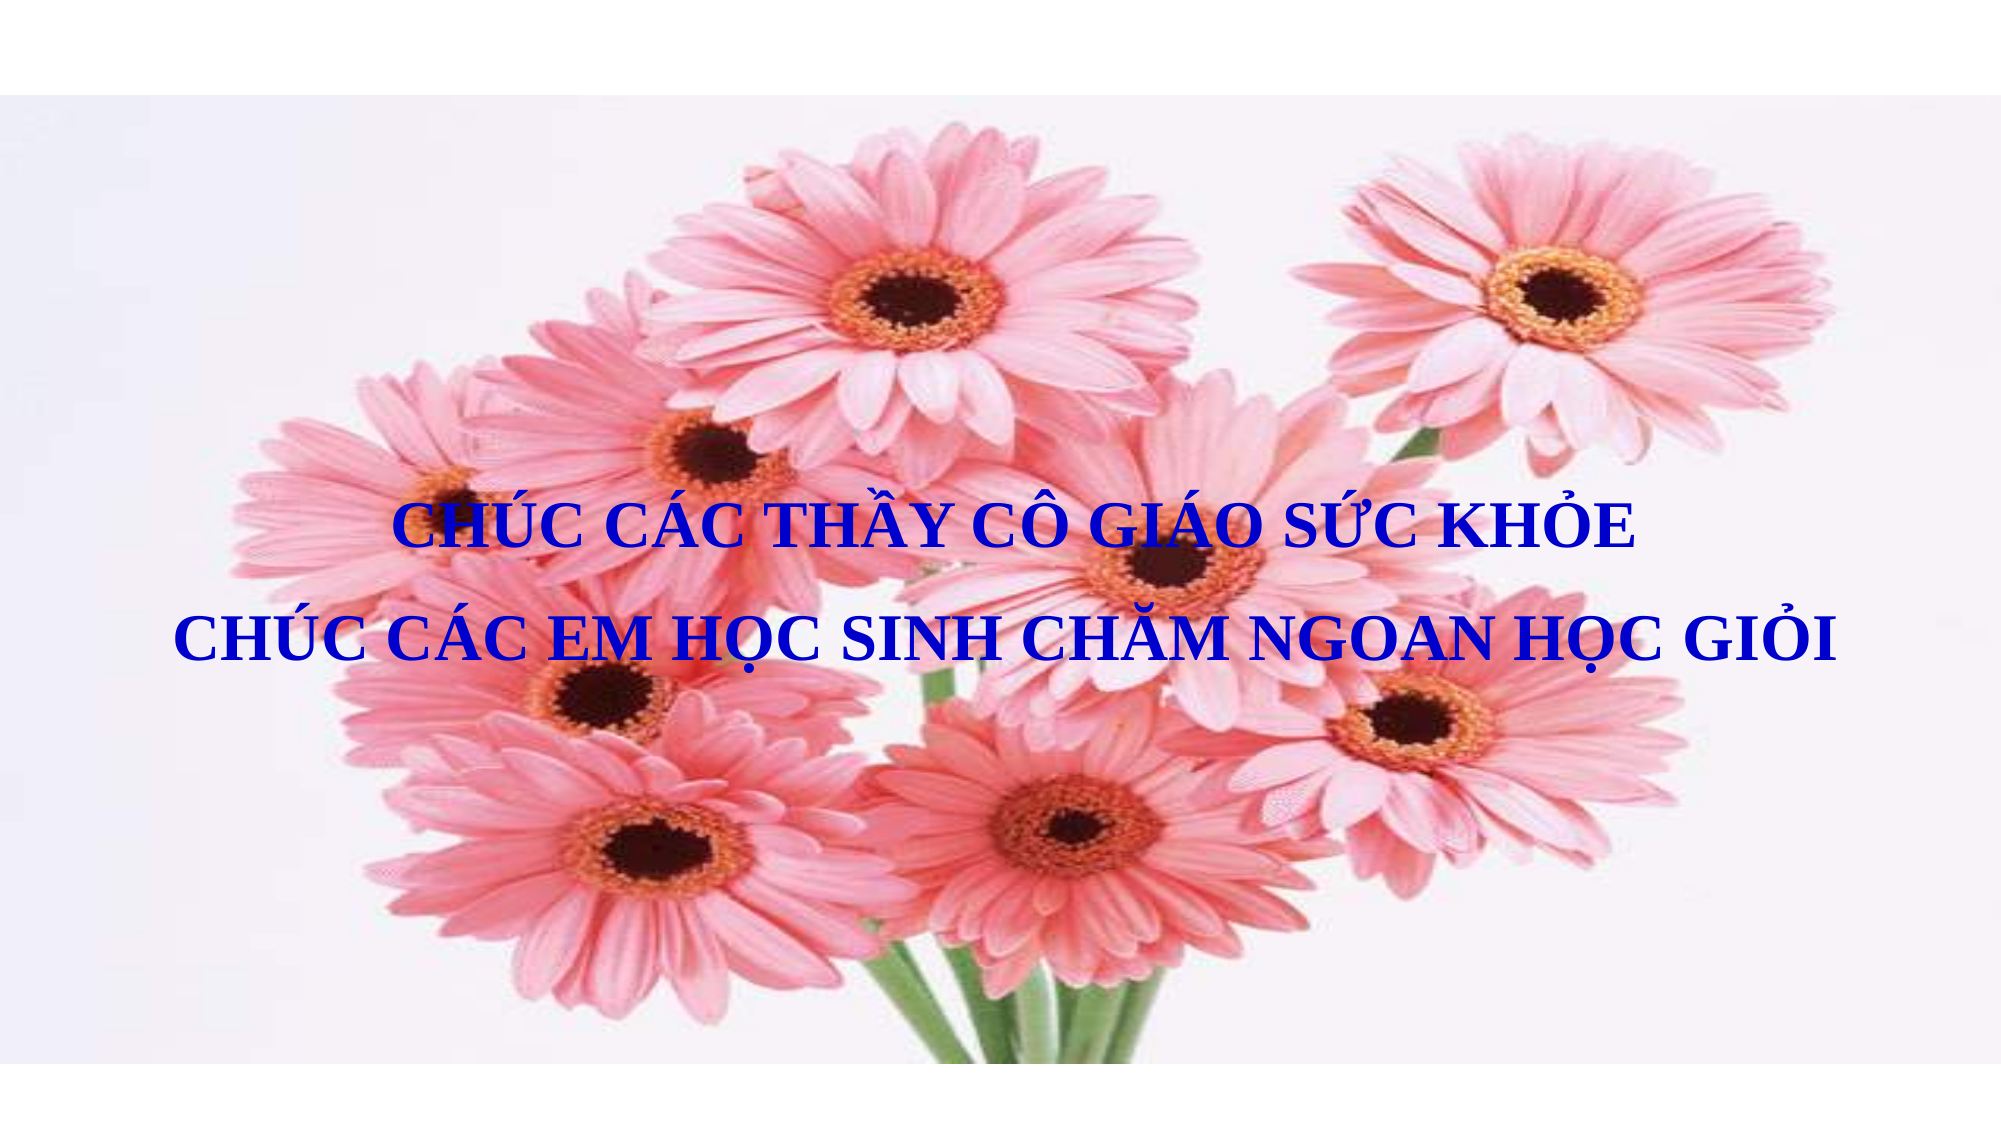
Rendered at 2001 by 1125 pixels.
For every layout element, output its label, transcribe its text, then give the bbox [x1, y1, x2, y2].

text_box CHÚC CÁC THẦY CÔ GIÁO SỨC KHỎE CHÚC CÁC EM HỌC SINH CHĂM NGOAN HỌC GIỎI [0, 95, 2000, 1064]
